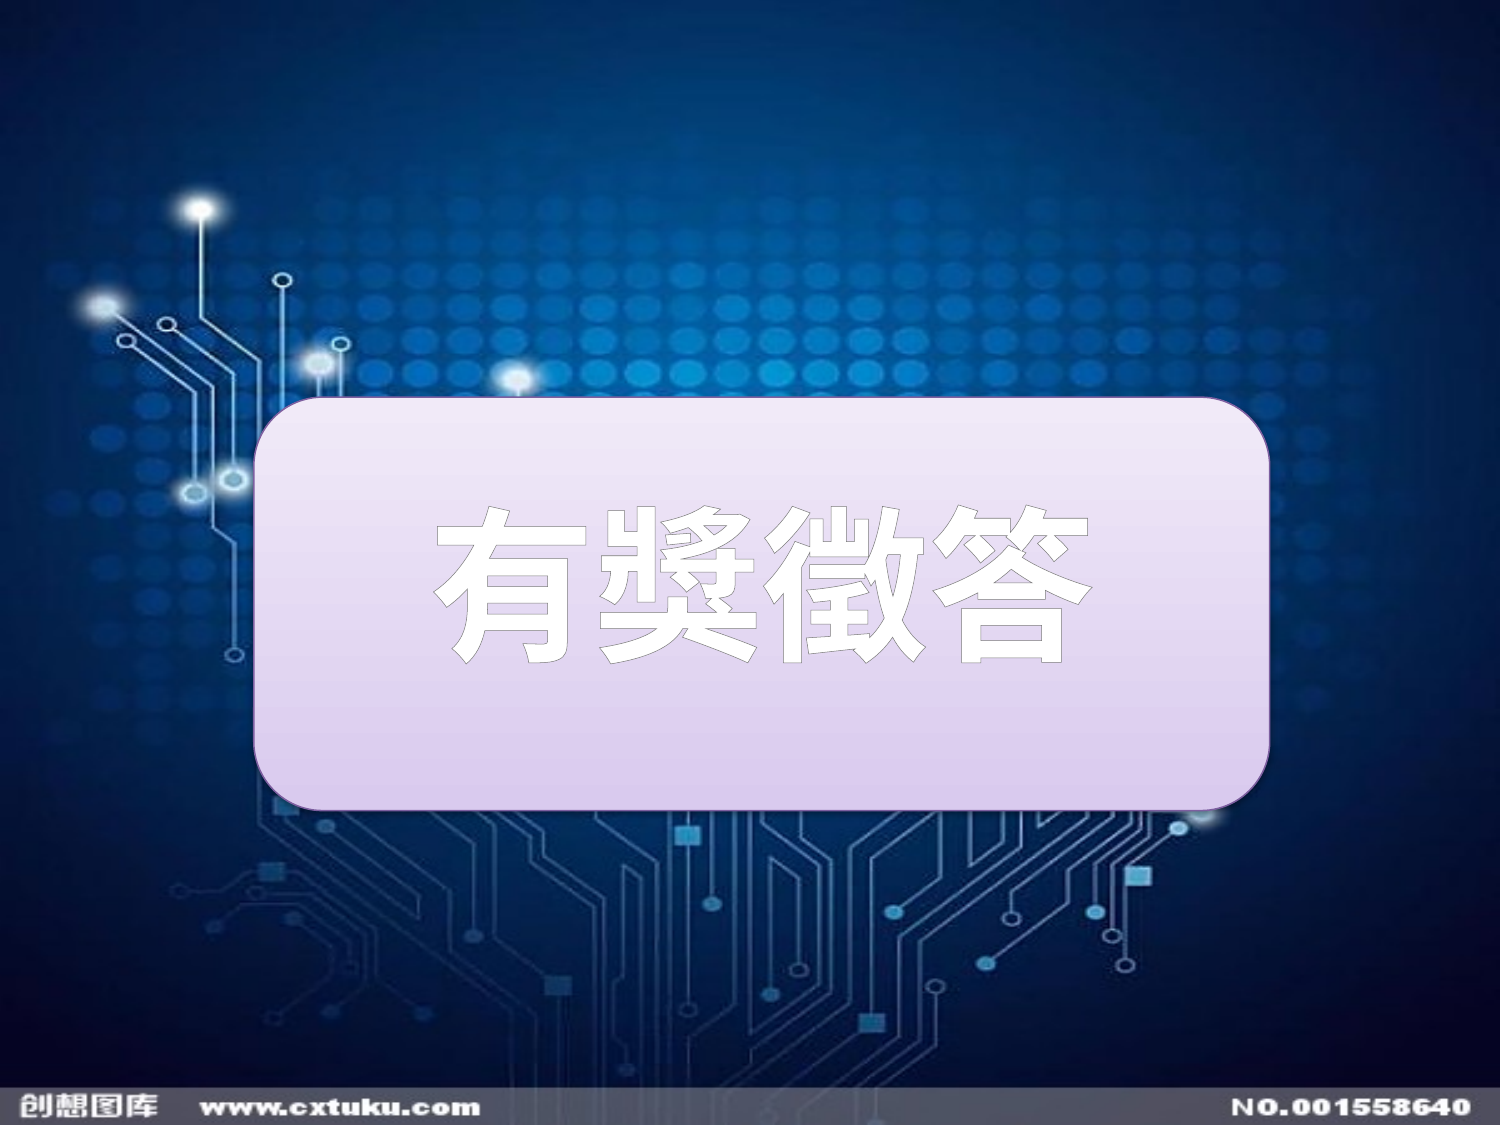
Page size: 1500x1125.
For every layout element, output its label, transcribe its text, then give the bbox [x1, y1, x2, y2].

picture [0, 0, 1500, 1125]
text_box 有獎徵答 [252, 396, 1271, 812]
